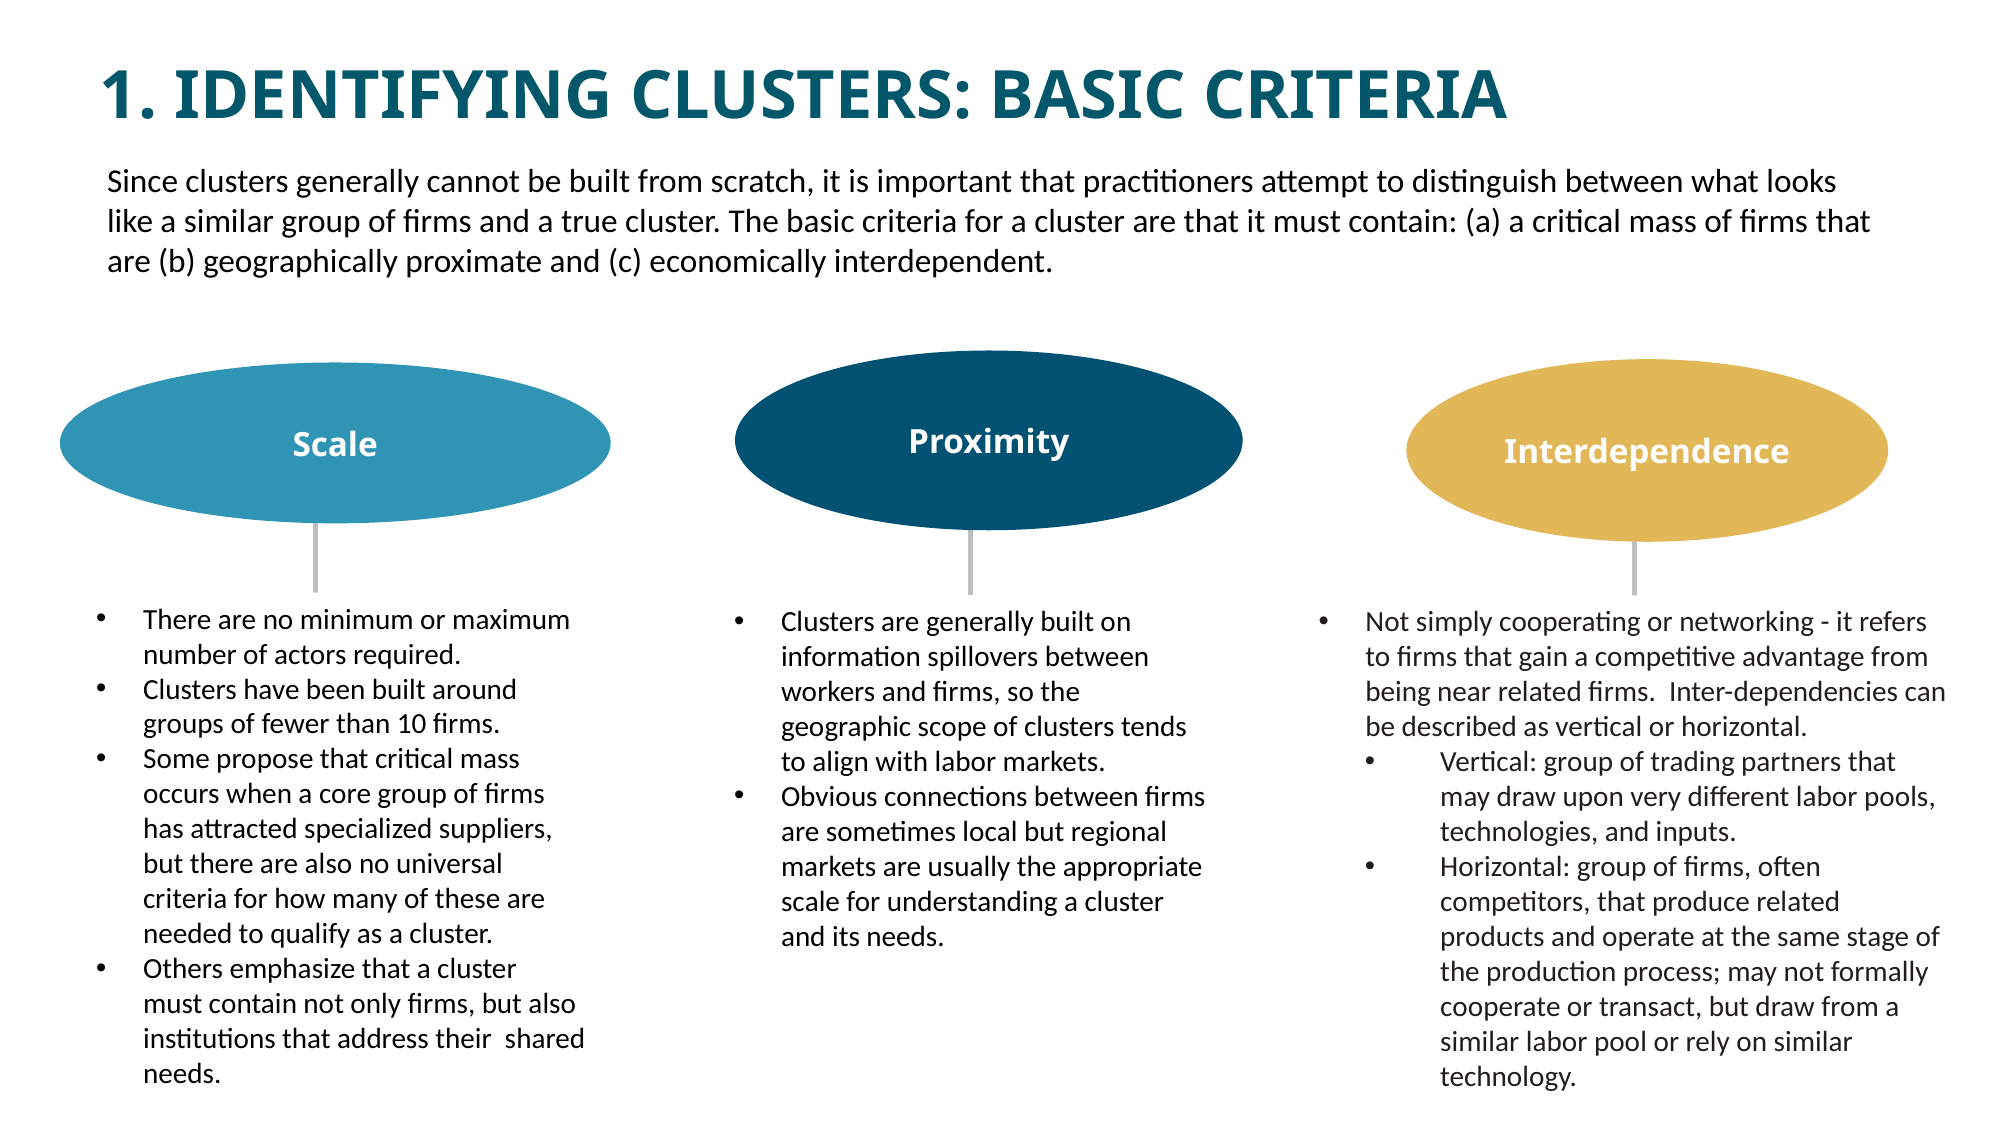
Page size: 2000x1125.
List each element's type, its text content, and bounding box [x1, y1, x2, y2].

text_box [1406, 358, 1889, 813]
text_box Not simply cooperating or networking - it refers to firms that gain a competitive advantage from being near related firms. Inter-dependencies can be described as vertical or horizontal. Vertical: group of trading partners that may draw upon very different labor pools, technologies, and inputs. Horizontal: group of firms, often competitors, that produce related products and operate at the same stage of the production process; may not formally cooperate or transact, but draw from a similar labor pool or rely on similar technology. [1303, 595, 1966, 1100]
title 1. IDENTIFYING CLUSTERS: BASIC CRITERIA [99, 73, 1900, 152]
text_box There are no minimum or maximum number of actors required. Clusters have been built around groups of fewer than 10 firms. Some propose that critical mass occurs when a core group of firms has attracted specialized suppliers, but there are also no universal criteria for how many of these are needed to qualify as a cluster. Others emphasize that a cluster must contain not only firms, but also institutions that address their shared needs. [81, 649, 602, 1097]
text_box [734, 350, 1243, 673]
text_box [59, 362, 611, 641]
text_box Since clusters generally cannot be built from scratch, it is important that practitioners attempt to distinguish between what looks like a similar group of firms and a true cluster. The basic criteria for a cluster are that it must contain: (a) a critical mass of firms that are (b) geographically proximate and (c) economically interdependent. [92, 152, 1900, 287]
text_box Clusters are generally built on information spillovers between workers and firms, so the geographic scope of clusters tends to align with labor markets. Obvious connections between firms are sometimes local but regional markets are usually the appropriate scale for understanding a cluster and its needs. [719, 595, 1228, 960]
